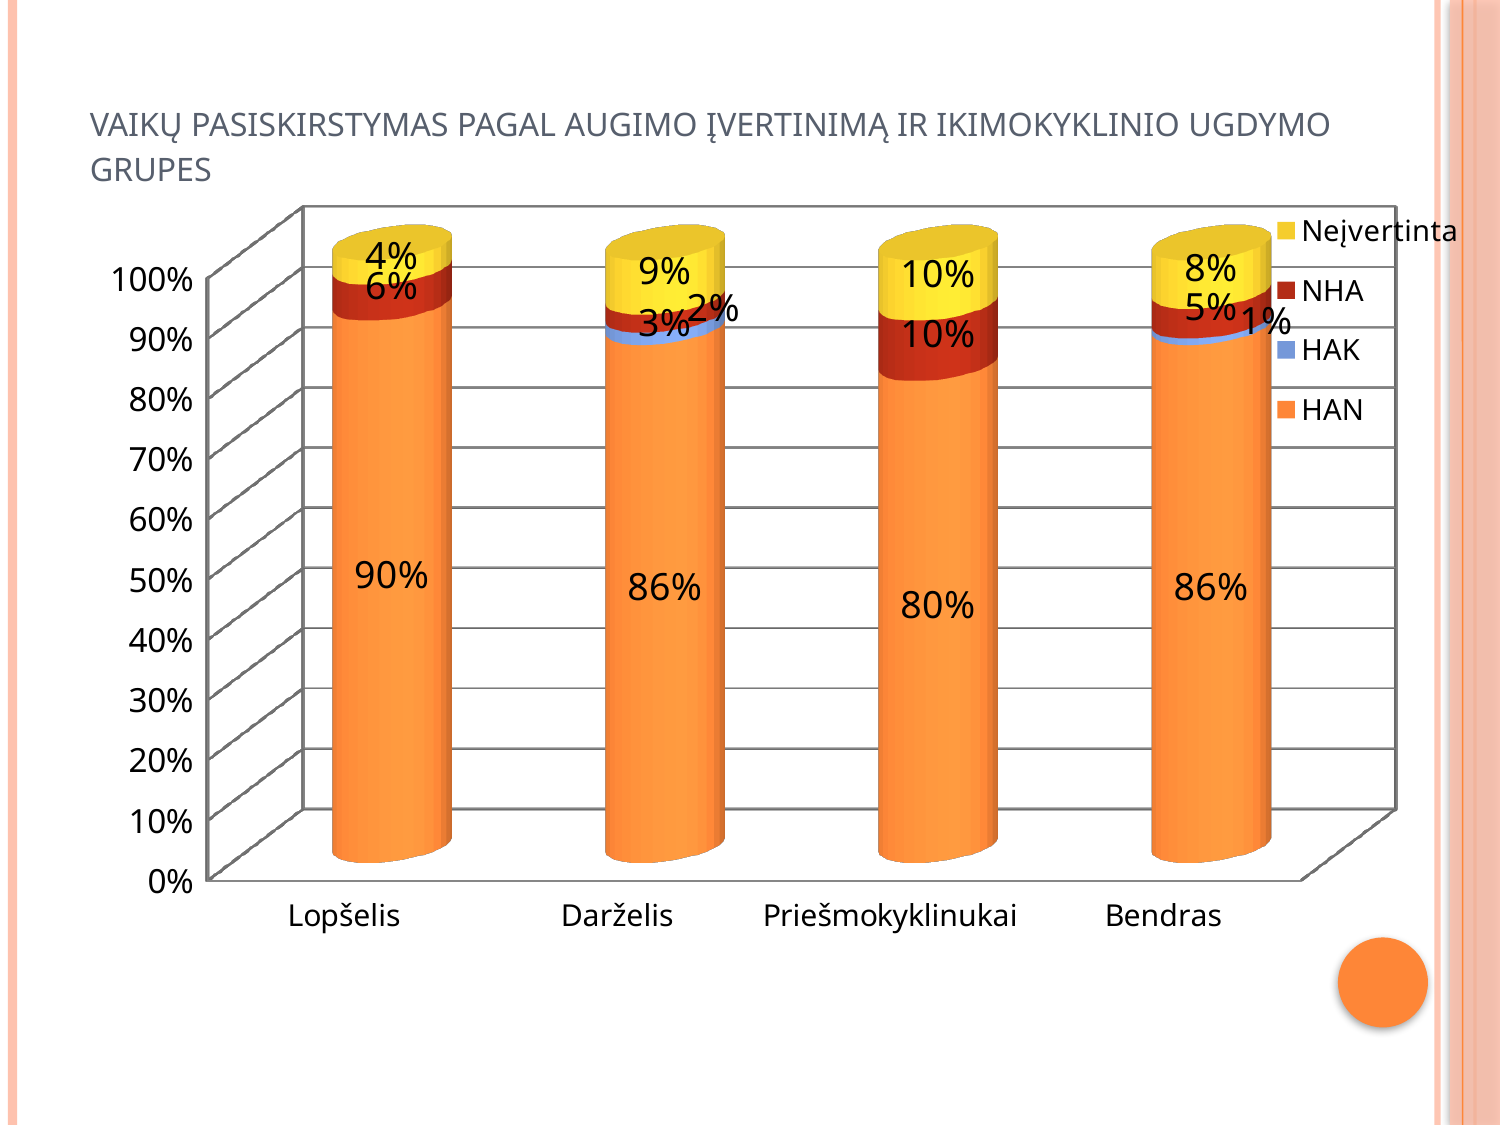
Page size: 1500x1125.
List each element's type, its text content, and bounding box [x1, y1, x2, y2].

chart [0, 183, 1483, 1125]
title Vaikų pasiskirstymas pagal augimo įvertinimą ir ikimokyklinio ugdymo grupes [75, 90, 1425, 181]
